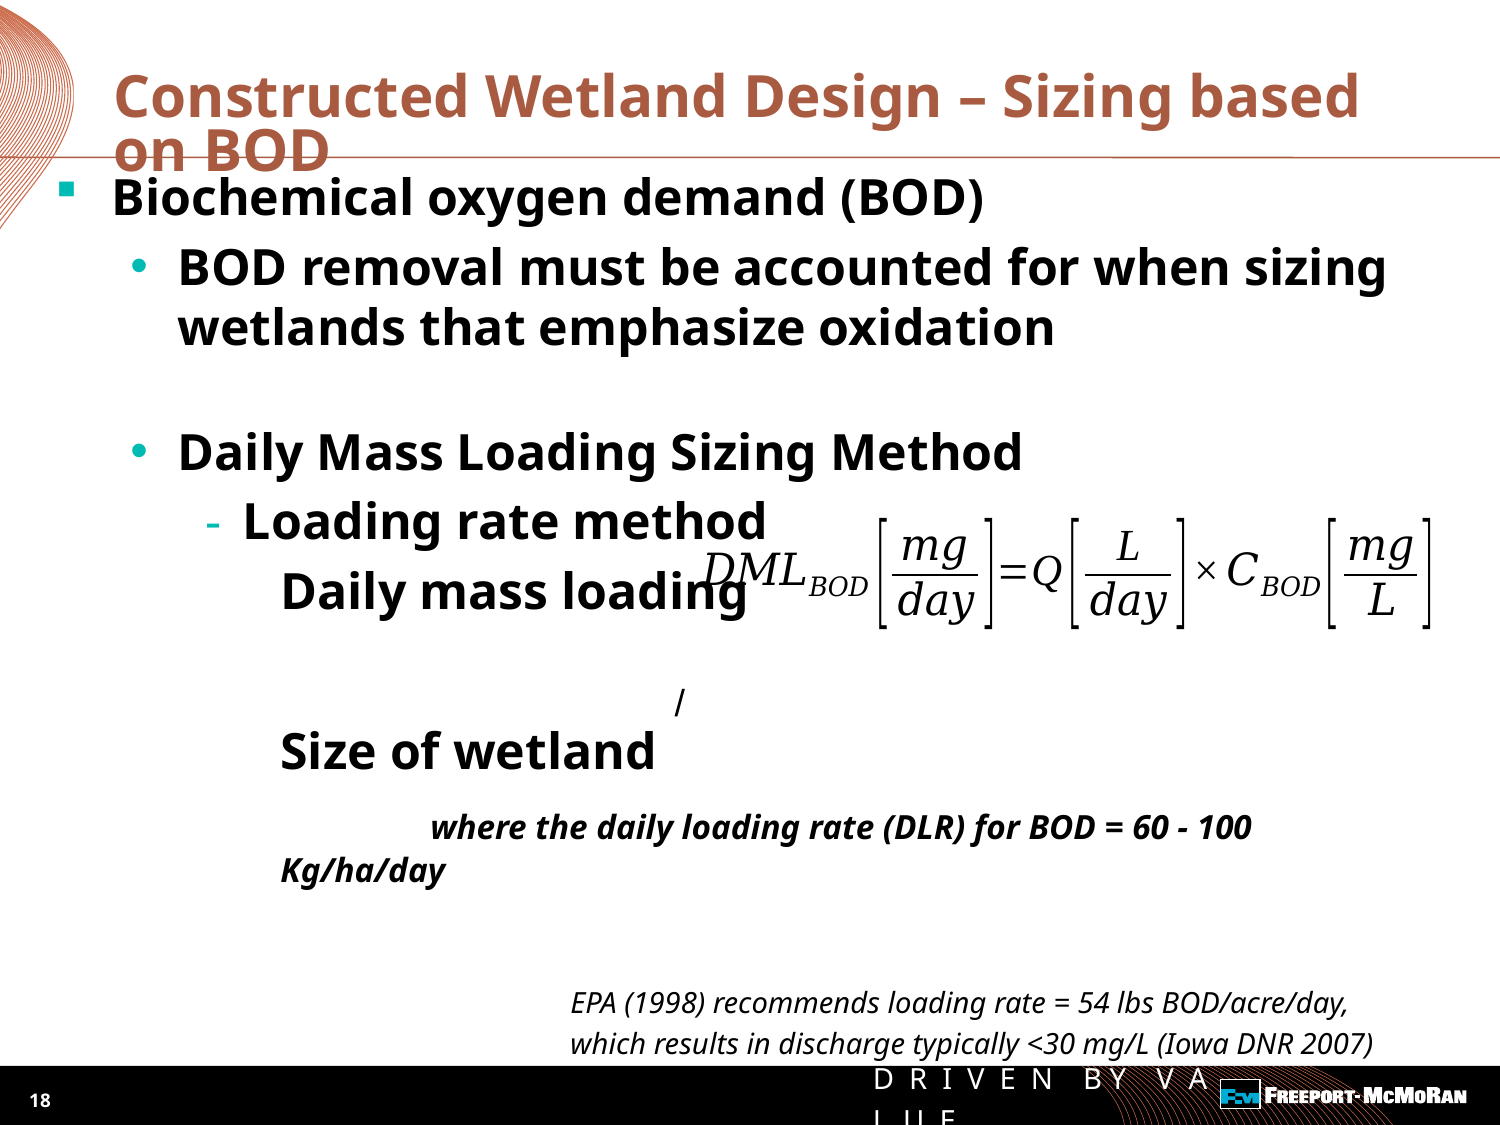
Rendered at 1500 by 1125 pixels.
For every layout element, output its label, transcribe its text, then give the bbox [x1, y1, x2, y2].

list Biochemical oxygen demand (BOD) BOD removal must be accounted for when sizing wetlands that emphasize oxidation Daily Mass Loading Sizing Method Loading rate method Daily mass loading Size of wetland where the daily loading rate (DLR) for BOD = 60 - 100 Kg/ha/day EPA (1998) recommends loading rate = 54 lbs BOD/acre/day, which results in discharge typically <30 mg/L (Iowa DNR 2007) [40, 157, 1421, 807]
title Constructed Wetland Design – Sizing based on BOD [98, 74, 1449, 184]
slide_number 18 [4, 1081, 66, 1125]
